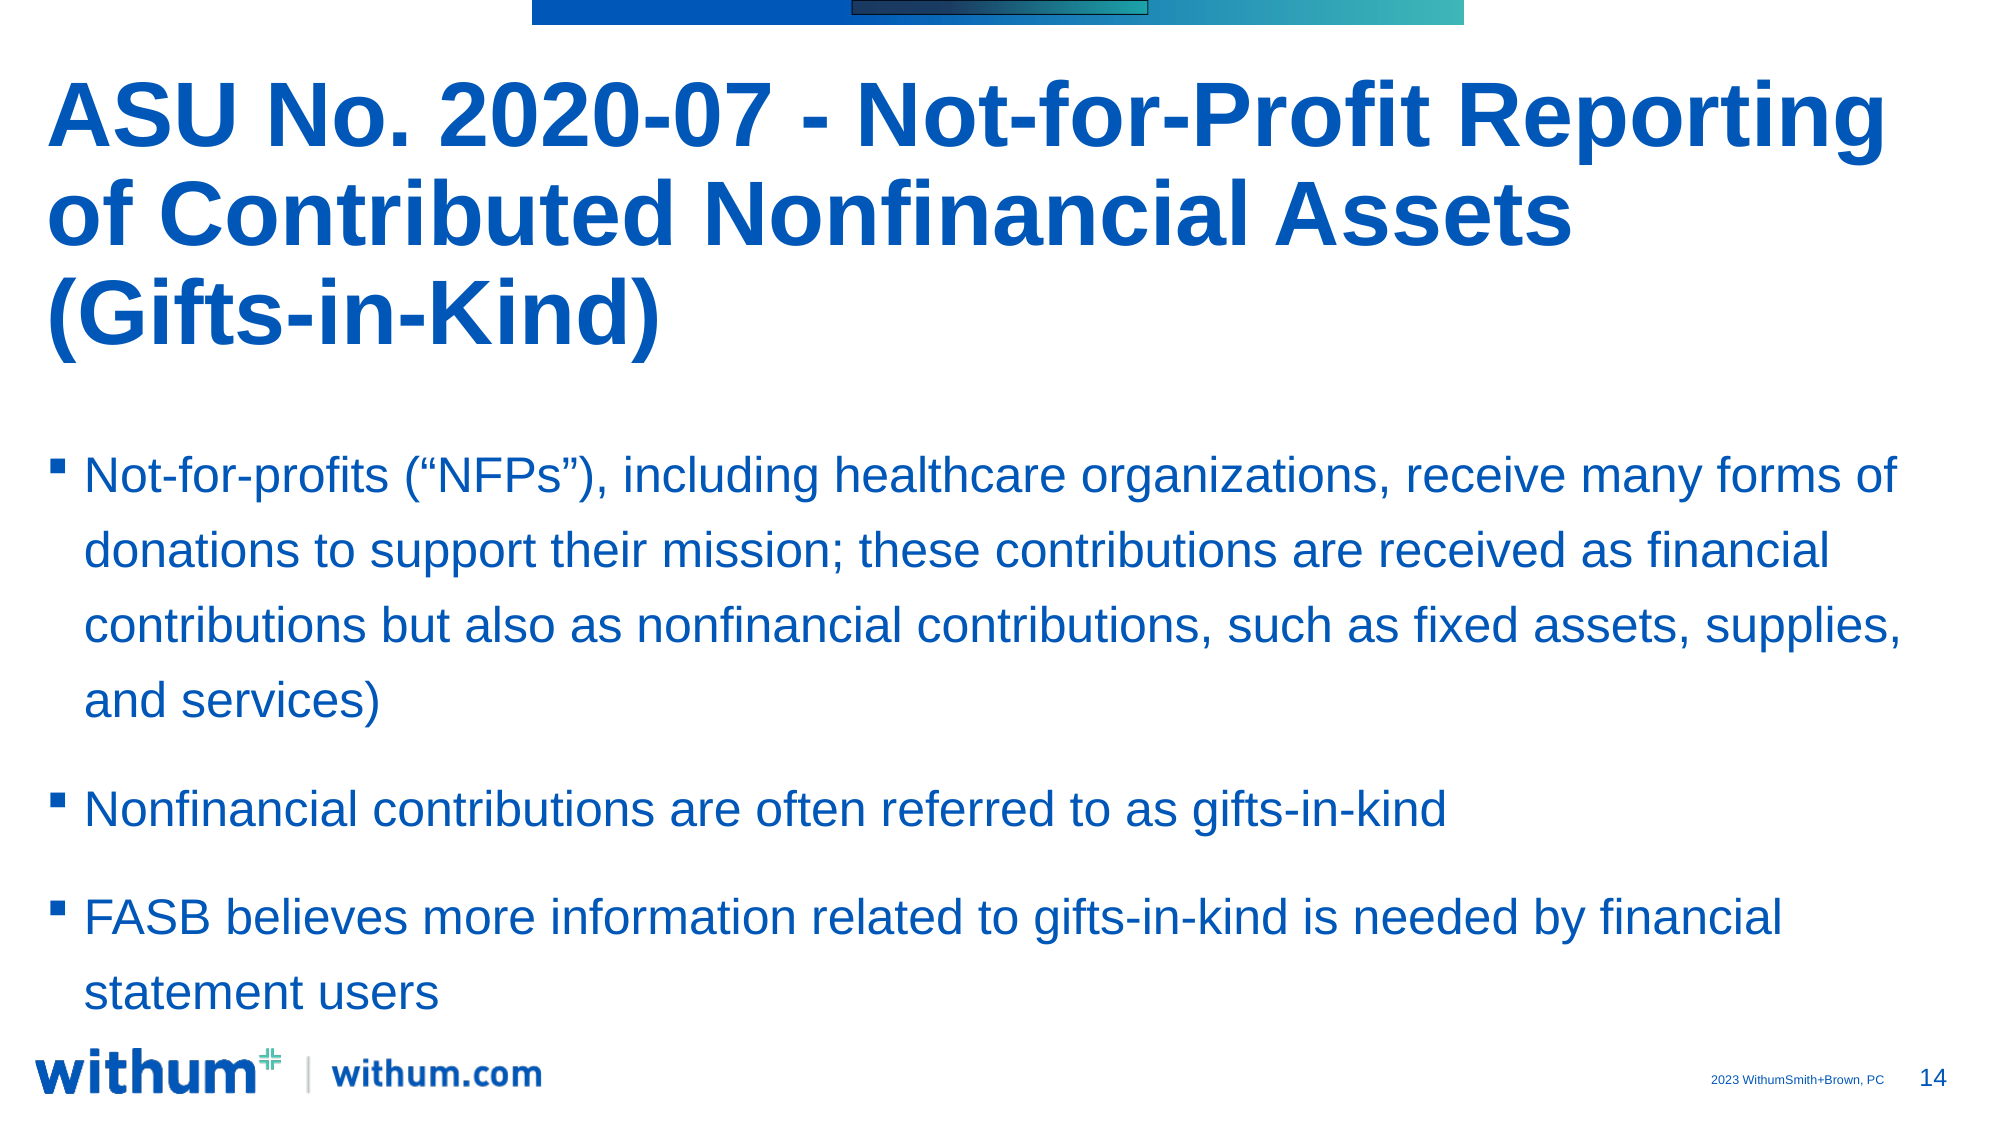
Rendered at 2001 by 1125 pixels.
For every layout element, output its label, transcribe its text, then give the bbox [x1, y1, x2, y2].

list Not-for-profits (“NFPs”), including healthcare organizations, receive many forms of donations to support their mission; these contributions are received as financial contributions but also as nonfinancial contributions, such as fixed assets, supplies, and services) Nonfinancial contributions are often referred to as gifts-in-kind FASB believes more information related to gifts-in-kind is needed by financial statement users [31, 420, 1969, 1125]
title ASU No. 2020-07 - Not-for-Profit Reporting of Contributed Nonfinancial Assets (Gifts-in-Kind) [31, 59, 1972, 263]
